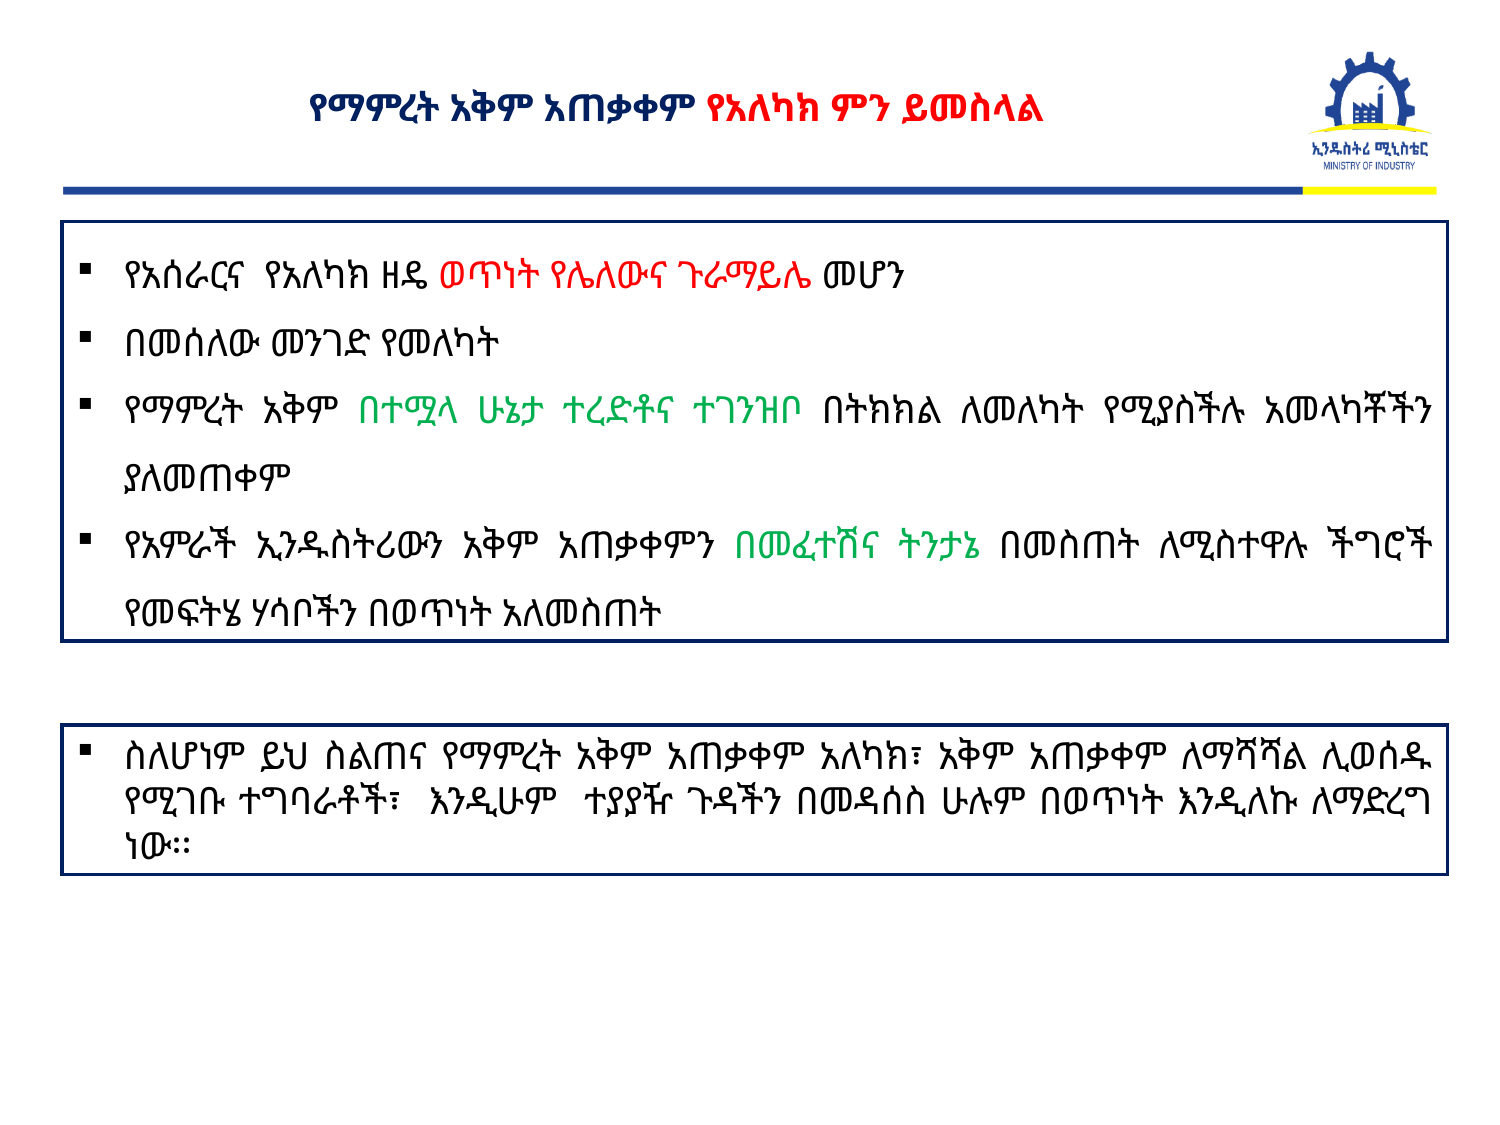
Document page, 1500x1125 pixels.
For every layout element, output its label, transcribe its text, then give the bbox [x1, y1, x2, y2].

text_box ስለሆነም ይህ ስልጠና የማምረት አቅም አጠቃቀም አለካክ፣ አቅም አጠቃቀም ለማሻሻል ሊወሰዱ የሚገቡ ተግባራቶች፣ እንዲሁም ተያያዥ ጉዳችን በመዳሰስ ሁሉም በወጥነት እንዲለኩ ለማድረግ ነው፡፡ [61, 724, 1449, 876]
list የማምረት አቅም አጠቃቀም የአለካክ ምን ይመስላል [62, 41, 1301, 178]
text_box የአሰራርና የአለካክ ዘዴ ወጥነት የሌለውና ጉራማይሌ መሆን በመሰለው መንገድ የመለካት የማምረት አቅም በተሟላ ሁኔታ ተረድቶና ተገንዝቦ በትክክል ለመለካት የሚያስችሉ አመላካቾችን ያለመጠቀም የአምራች ኢንዱስትሪውን አቅም አጠቃቀምን በመፈተሽና ትንታኔ በመስጠት ለሚስተዋሉ ችግሮች የመፍትሄ ሃሳቦችን በወጥነት አለመስጠት [61, 220, 1449, 642]
picture [1302, 43, 1442, 178]
